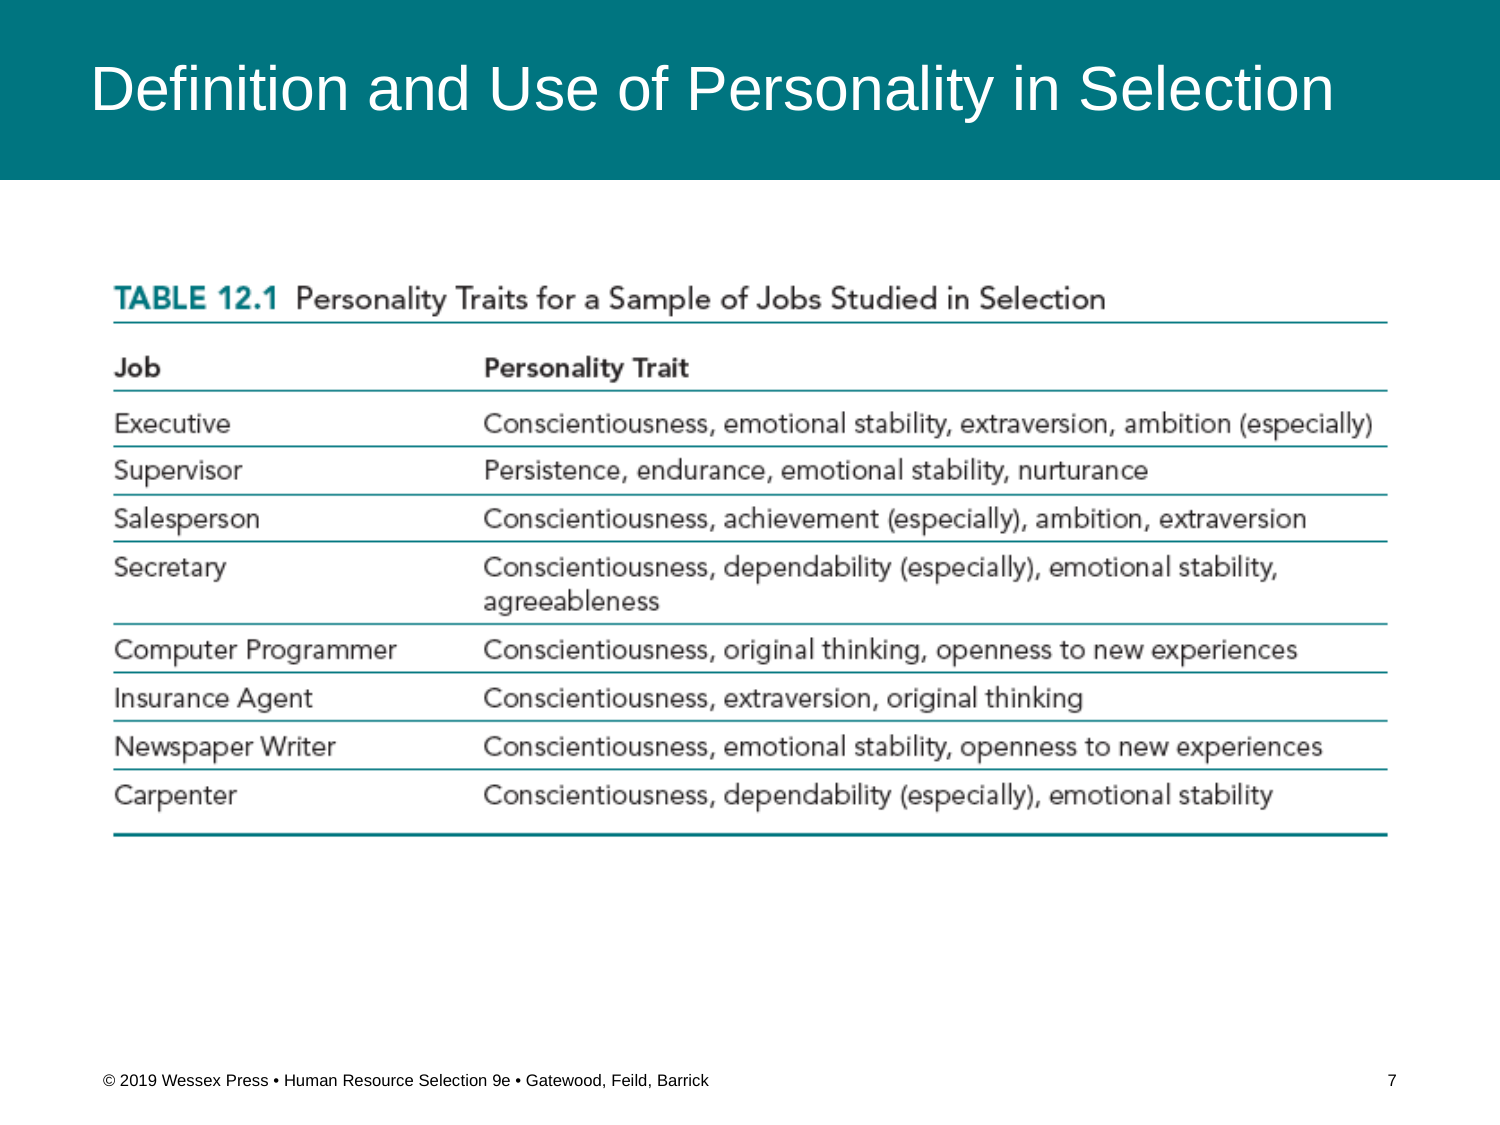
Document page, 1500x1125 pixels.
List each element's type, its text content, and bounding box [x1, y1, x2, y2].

picture [103, 279, 1397, 846]
title Definition and Use of Personality in Selection [0, 0, 1500, 180]
slide_number 7 [1059, 1052, 1397, 1090]
slide_number © 2019 Wessex Press • Human Resource Selection 9e • Gatewood, Feild, Barrick [103, 1052, 750, 1090]
